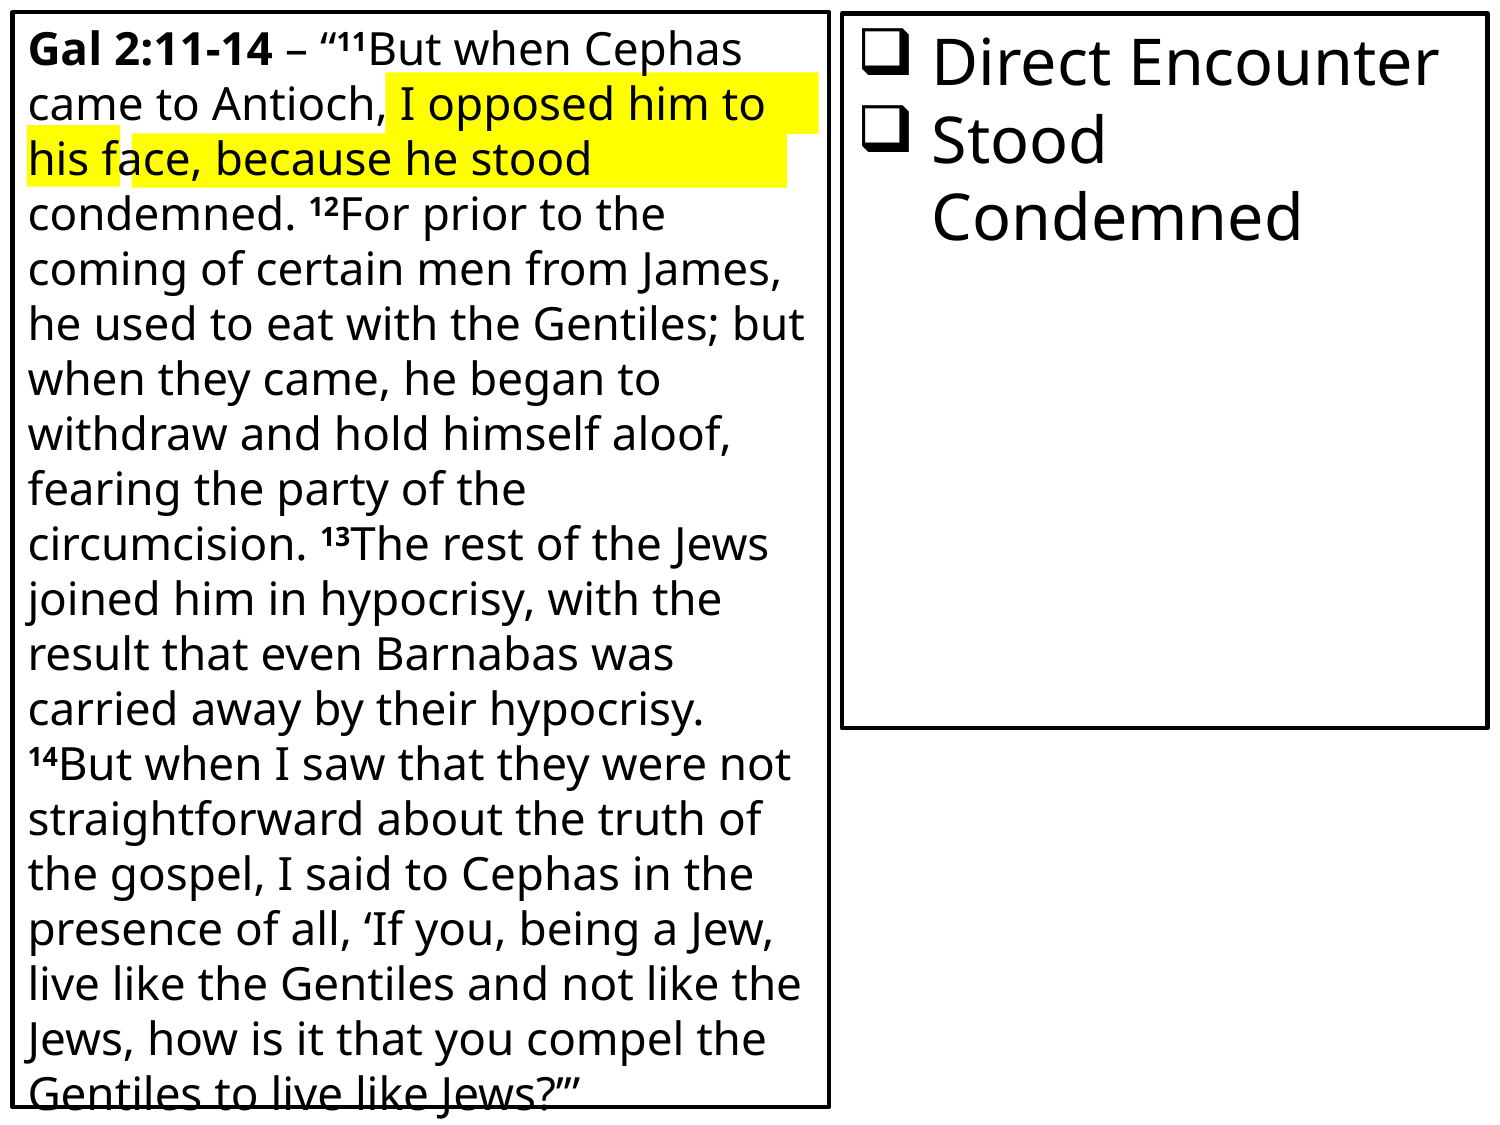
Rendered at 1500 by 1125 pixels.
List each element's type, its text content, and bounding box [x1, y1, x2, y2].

text_box Gal 2:11-14 – “11But when Cephas came to Antioch, I opposed him to his face, because he stood condemned. 12For prior to the coming of certain men from James, he used to eat with the Gentiles; but when they came, he began to withdraw and hold himself aloof, fearing the party of the circumcision. 13The rest of the Jews joined him in hypocrisy, with the result that even Barnabas was carried away by their hypocrisy. 14But when I saw that they were not straightforward about the truth of the gospel, I said to Cephas in the presence of all, ‘If you, being a Jew, live like the Gentiles and not like the Jews, how is it that you compel the Gentiles to live like Jews?’” [12, 12, 829, 1108]
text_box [26, 72, 819, 187]
text_box Direct Encounter Stood Condemned [842, 13, 1488, 729]
